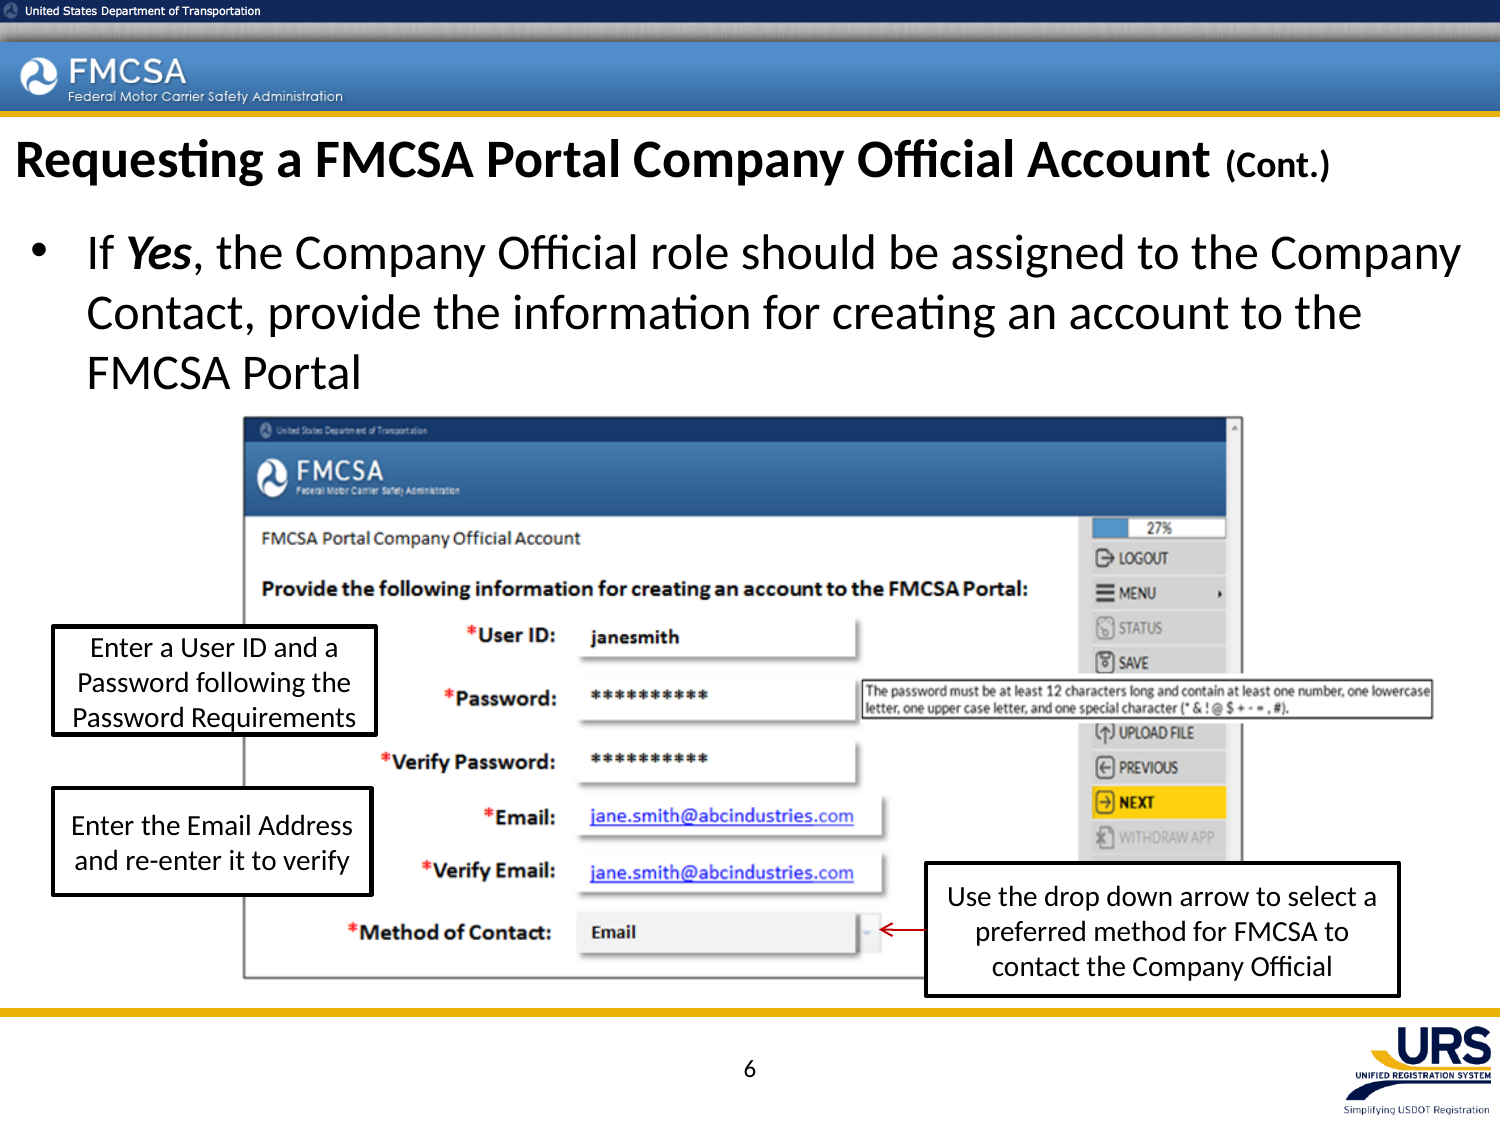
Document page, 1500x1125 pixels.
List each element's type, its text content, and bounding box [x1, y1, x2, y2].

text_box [52, 411, 1439, 997]
title Requesting a FMCSA Portal Company Official Account (Cont.) [0, 118, 1500, 194]
picture [0, 0, 1500, 111]
list If Yes, the Company Official role should be assigned to the Company Contact, provide the information for creating an account to the FMCSA Portal [15, 211, 1485, 407]
slide_number 6 [575, 1037, 925, 1098]
picture [1344, 1026, 1491, 1115]
